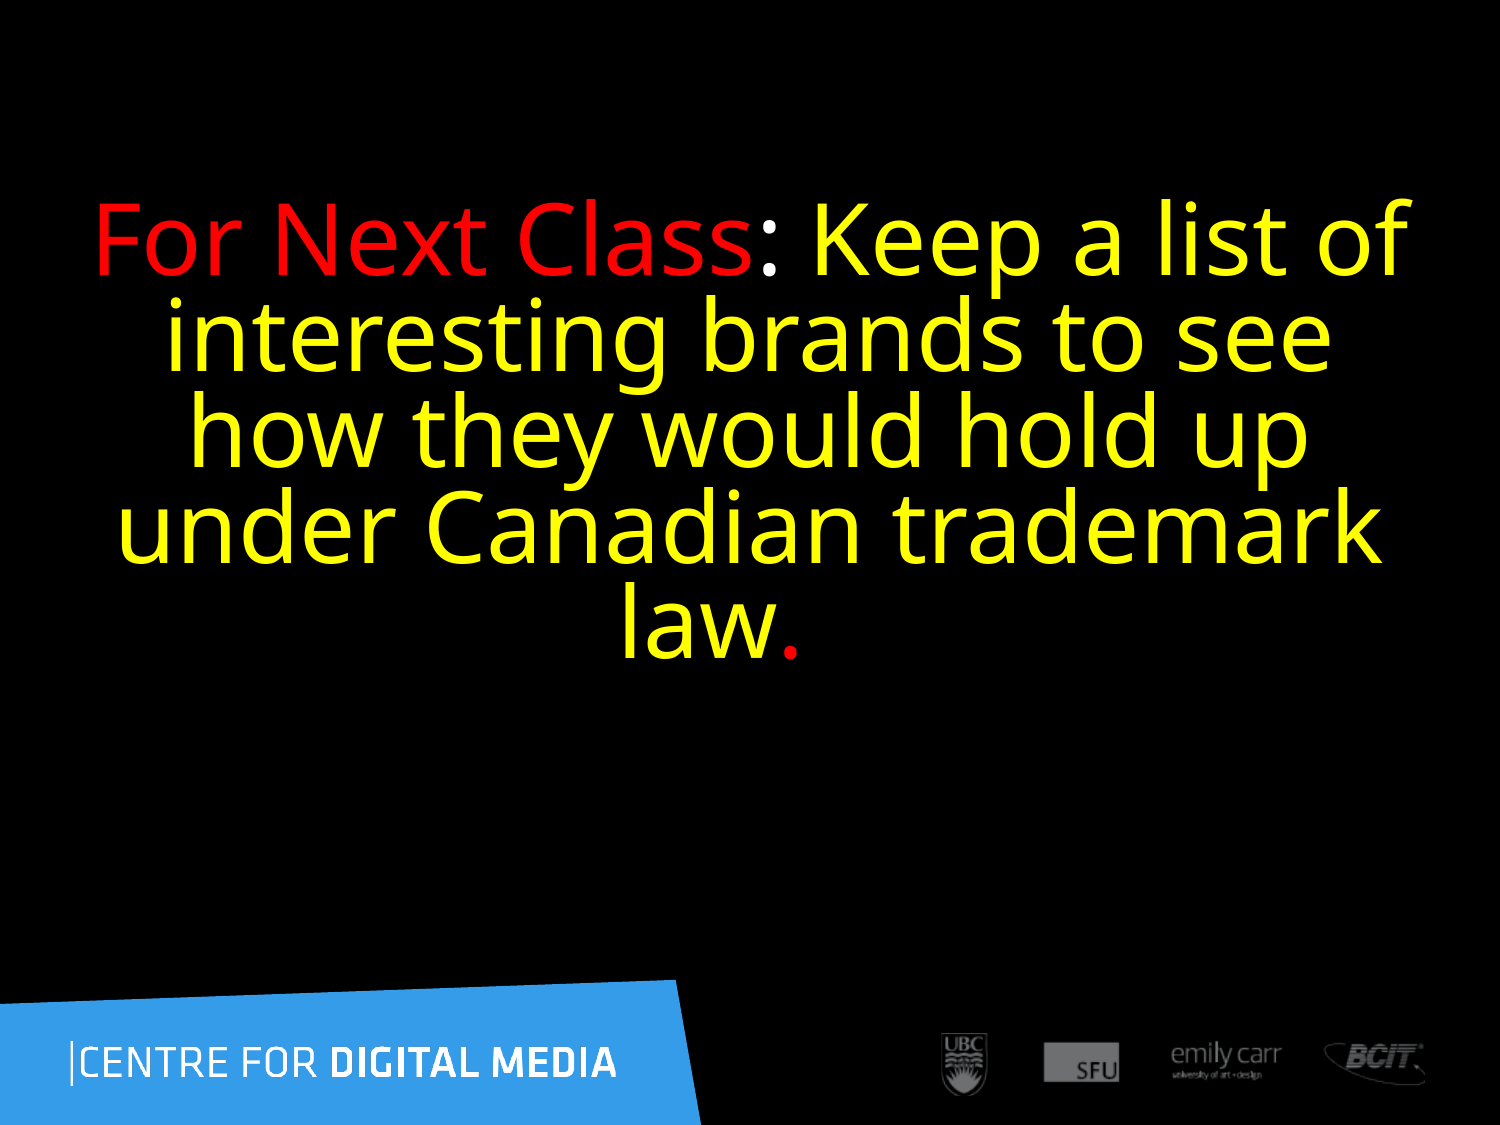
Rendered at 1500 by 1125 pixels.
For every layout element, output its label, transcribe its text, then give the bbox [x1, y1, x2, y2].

list For Next Class: Keep a list of interesting brands to see how they would hold up under Canadian trademark law. [75, 186, 1425, 895]
